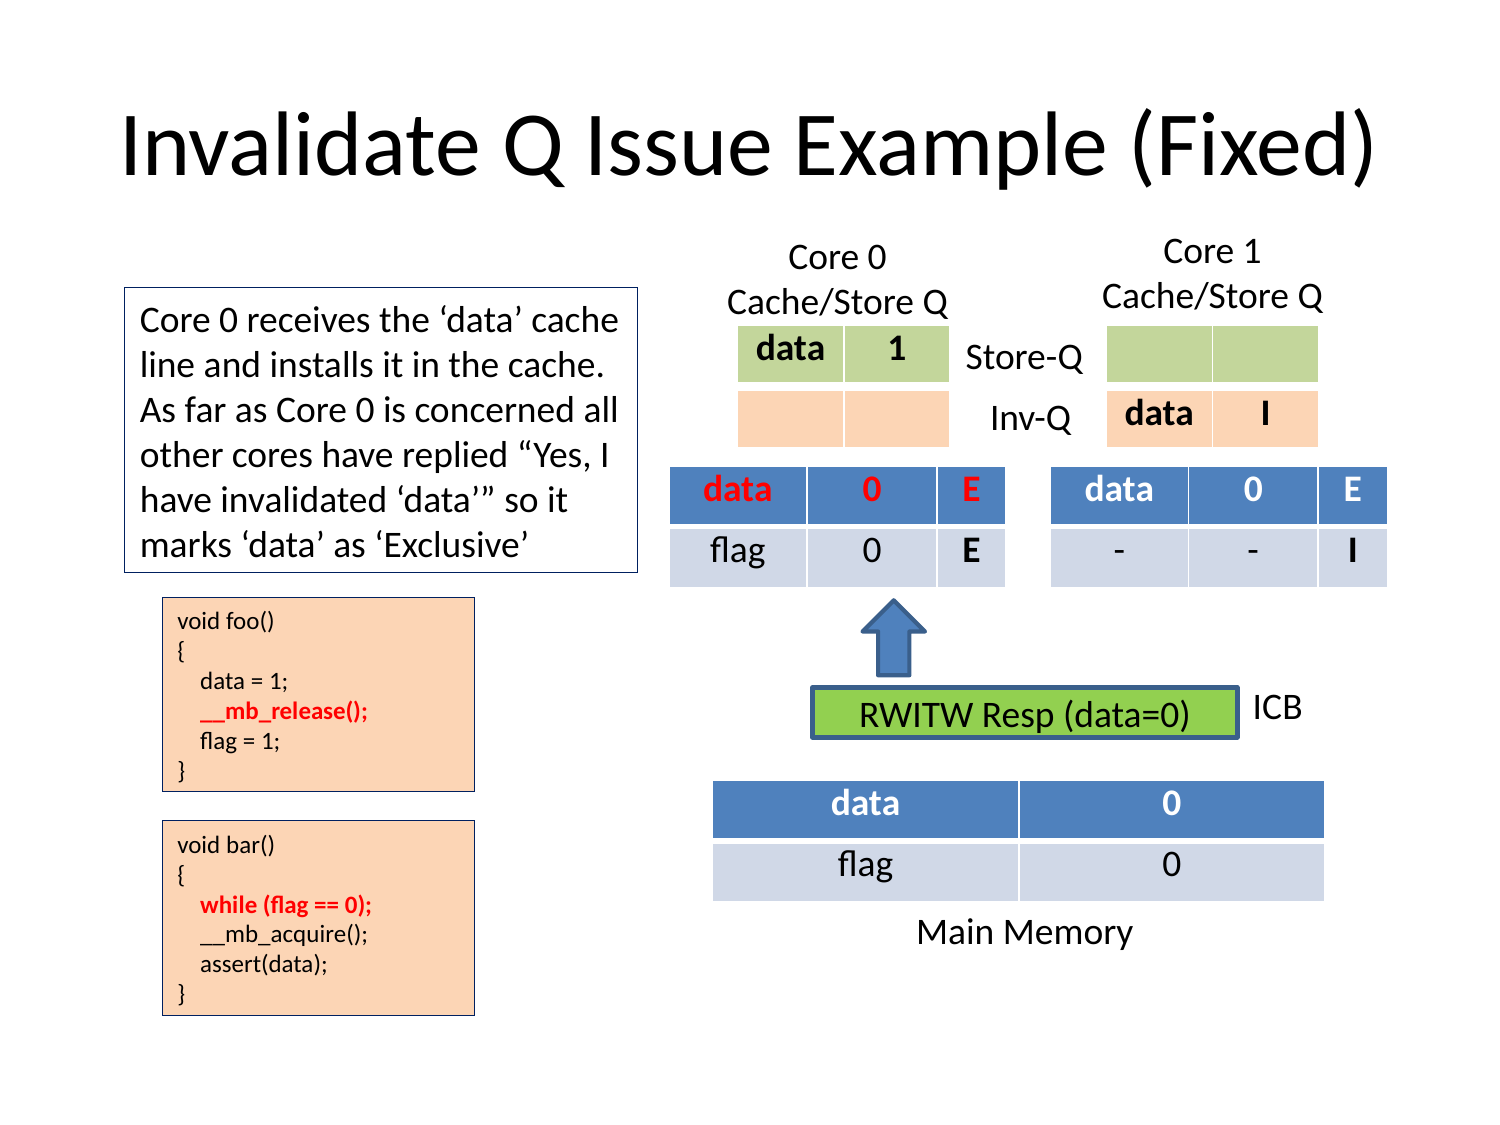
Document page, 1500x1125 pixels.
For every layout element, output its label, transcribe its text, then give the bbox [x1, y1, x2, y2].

table_header data [738, 326, 843, 382]
table_header [1107, 326, 1212, 382]
text_box void foo() { data = 1; __mb_release(); flag = 1; } [162, 597, 475, 792]
text_box Main Memory [843, 903, 1207, 960]
table_header 0 [808, 467, 936, 524]
table_header data [713, 781, 1018, 838]
table_cell 0 [1020, 844, 1324, 901]
table_header I [1213, 391, 1318, 447]
text_box Store-Q [950, 324, 1098, 385]
text_box ICB [1237, 674, 1318, 735]
text_box Core 1 Cache/Store Q [1074, 218, 1350, 324]
table_cell E [938, 529, 1005, 587]
table_cell flag [713, 844, 1018, 901]
text_box Inv-Q [975, 385, 1087, 446]
table_cell - [1189, 529, 1317, 587]
table_header [845, 391, 949, 447]
table_header [1213, 326, 1318, 382]
text_box RWITW Resp (data=0) [810, 685, 1240, 740]
table_header [738, 391, 843, 447]
table_header E [1319, 467, 1387, 524]
table_header 1 [845, 326, 949, 382]
text_box Core 0 receives the ‘data’ cache line and installs it in the cache. As far as Core 0 is concerned all other cores have replied “Yes, I have invalidated ‘data’” so it marks ‘data’ as ‘Exclusive’ [124, 287, 638, 573]
table_cell I [1319, 529, 1387, 587]
table_header data [1051, 467, 1188, 524]
table_cell flag [670, 529, 806, 587]
text_box void bar() { while (flag == 0); __mb_acquire(); assert(data); } [162, 820, 475, 1016]
text_box [860, 598, 927, 678]
table_cell 0 [808, 529, 936, 587]
table_header 0 [1020, 781, 1324, 838]
table_cell - [1051, 529, 1188, 587]
table_header data [670, 467, 806, 524]
table_header data [1107, 391, 1212, 447]
text_box Core 0 Cache/Store Q [699, 224, 975, 330]
table_header E [938, 467, 1005, 524]
table_header 0 [1189, 467, 1317, 524]
title Invalidate Q Issue Example (Fixed) [75, 45, 1425, 233]
